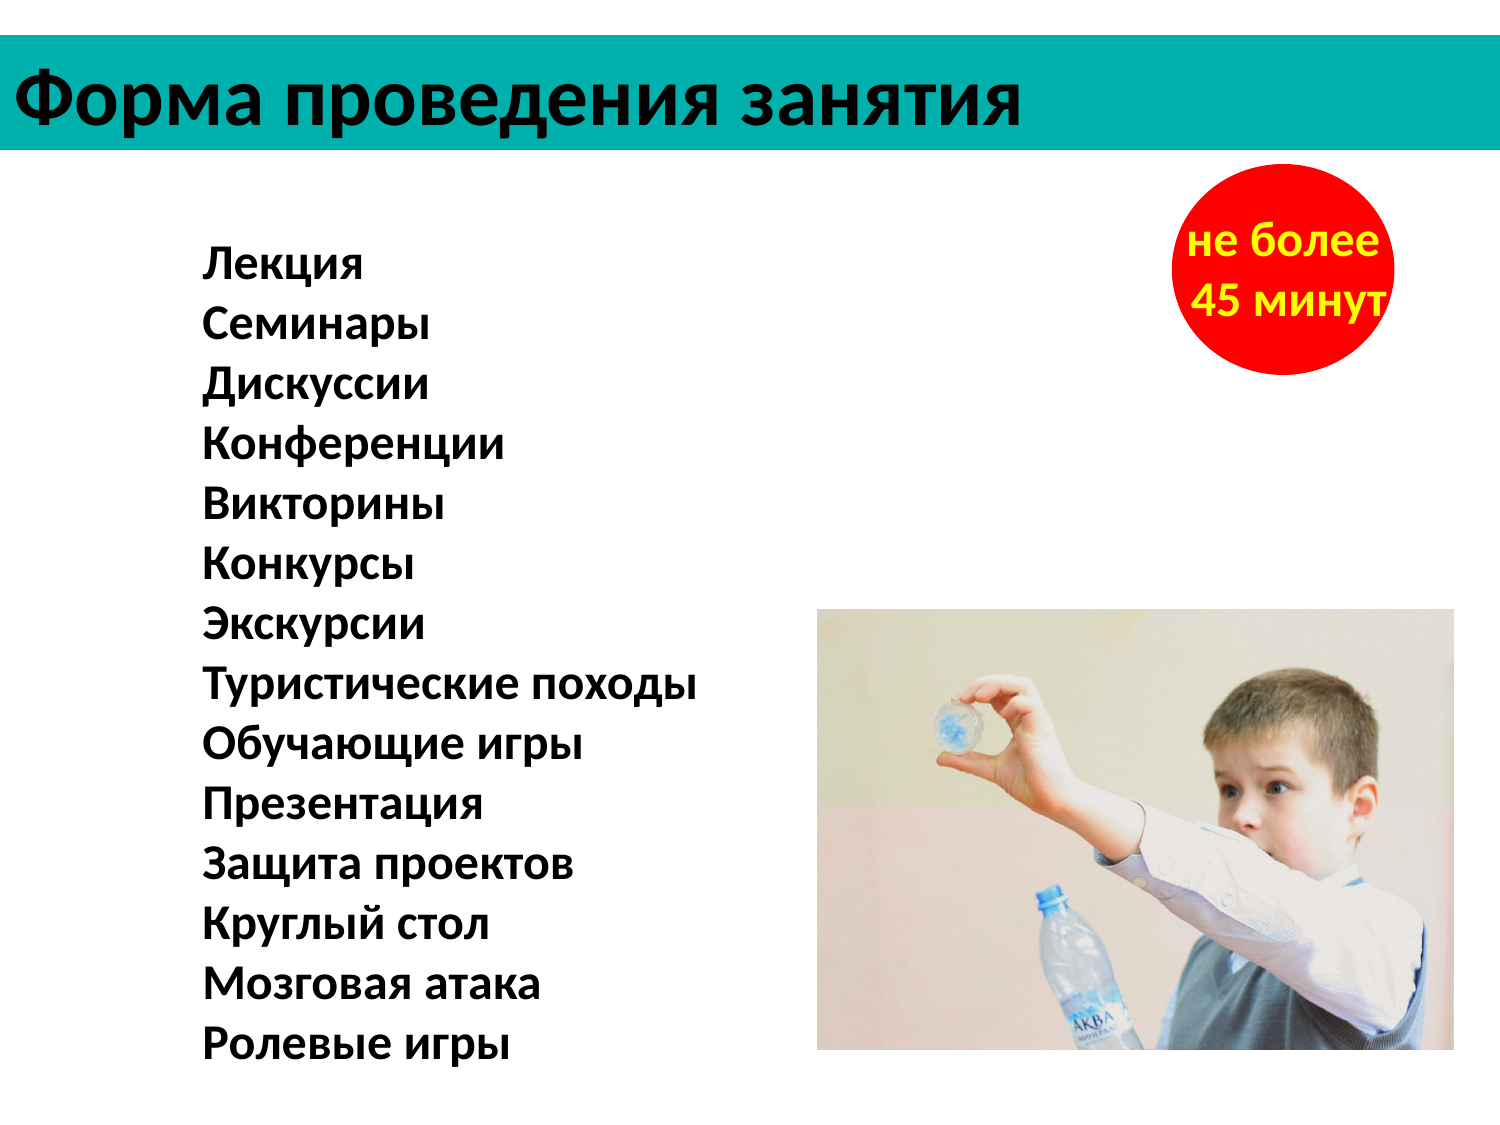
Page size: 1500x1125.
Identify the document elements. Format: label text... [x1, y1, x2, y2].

text_box [1197, 161, 1369, 199]
text_box не более 45 минут [1101, 199, 1465, 334]
text_box [1192, 334, 1374, 378]
text_box Форма проведения занятия [0, 35, 1500, 150]
text_box Лекция Семинары Дискуссии Конференции Викторины Конкурсы Экскурсии Туристические походы Обучающие игры Презентация Защита проектов Круглый стол Мозговая атака Ролевые игры [187, 222, 832, 1078]
picture [817, 609, 1454, 1050]
